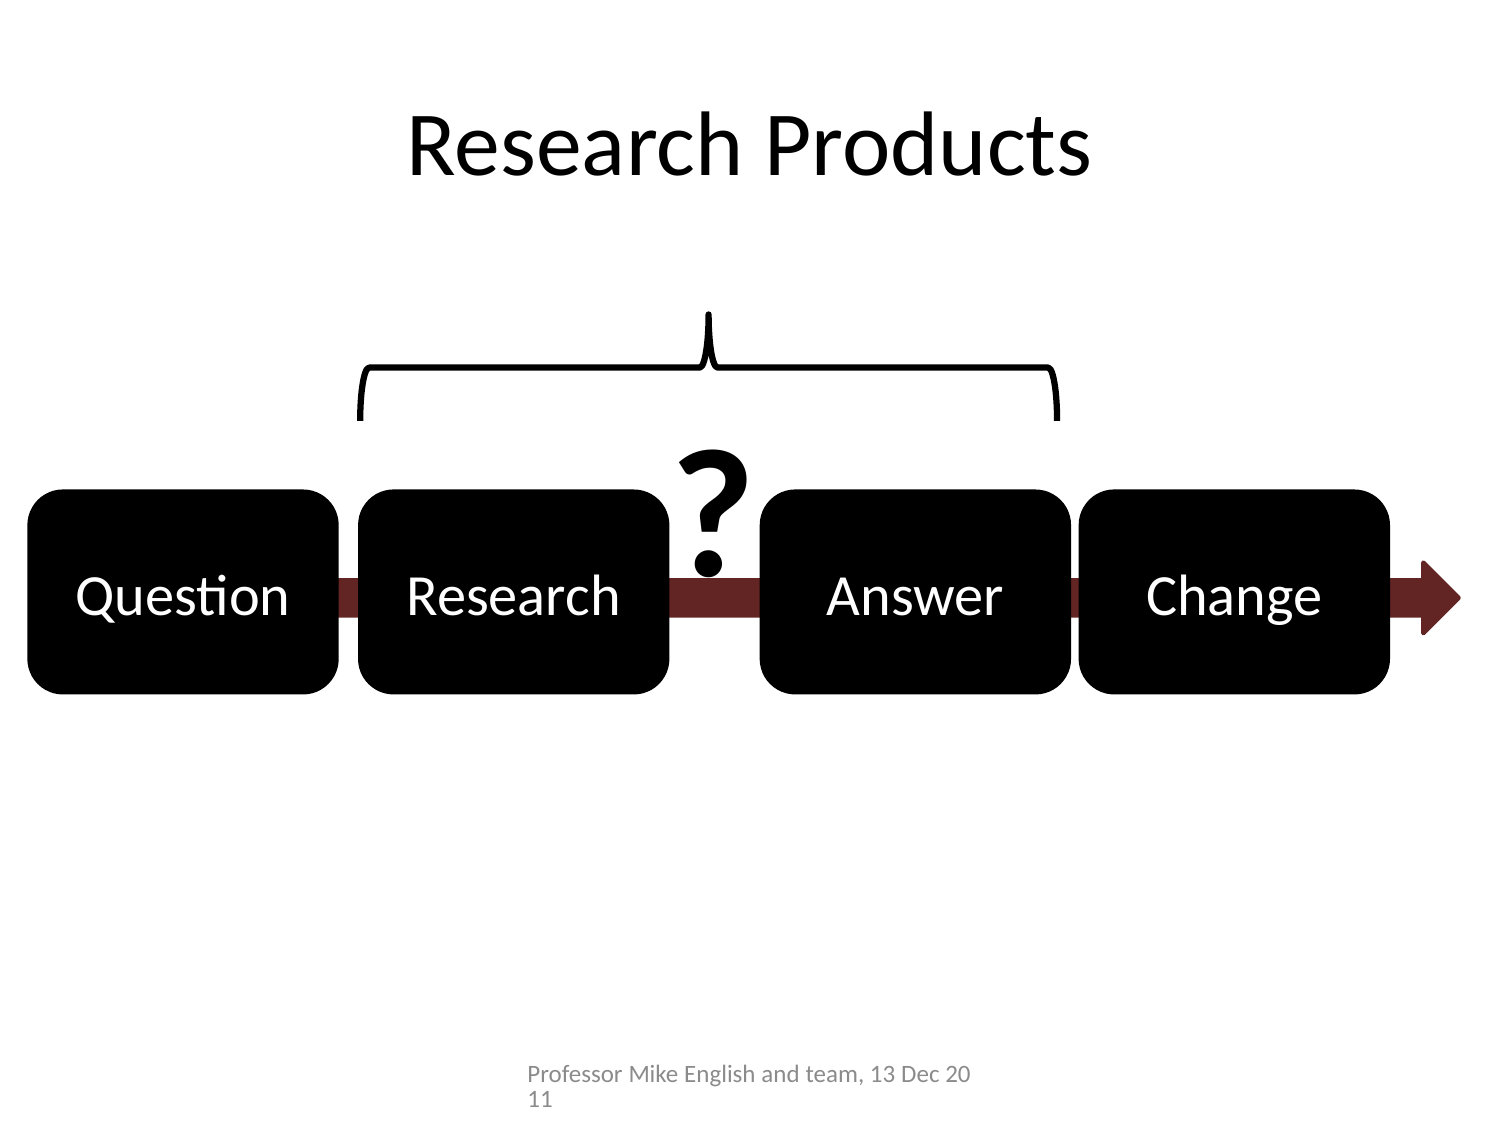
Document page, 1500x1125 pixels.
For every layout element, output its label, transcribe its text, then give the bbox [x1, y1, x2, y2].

title Research Products [75, 45, 1425, 233]
text_box Question [27, 489, 339, 695]
text_box ? [655, 385, 762, 620]
text_box [359, 313, 1058, 421]
text_box Research [358, 489, 670, 695]
text_box [339, 578, 358, 618]
text_box [1391, 560, 1461, 636]
text_box [1072, 578, 1078, 618]
footer Professor Mike English and team, 13 Dec 2011 [512, 1042, 988, 1103]
text_box Answer [759, 489, 1072, 695]
text_box Change [1078, 489, 1391, 695]
